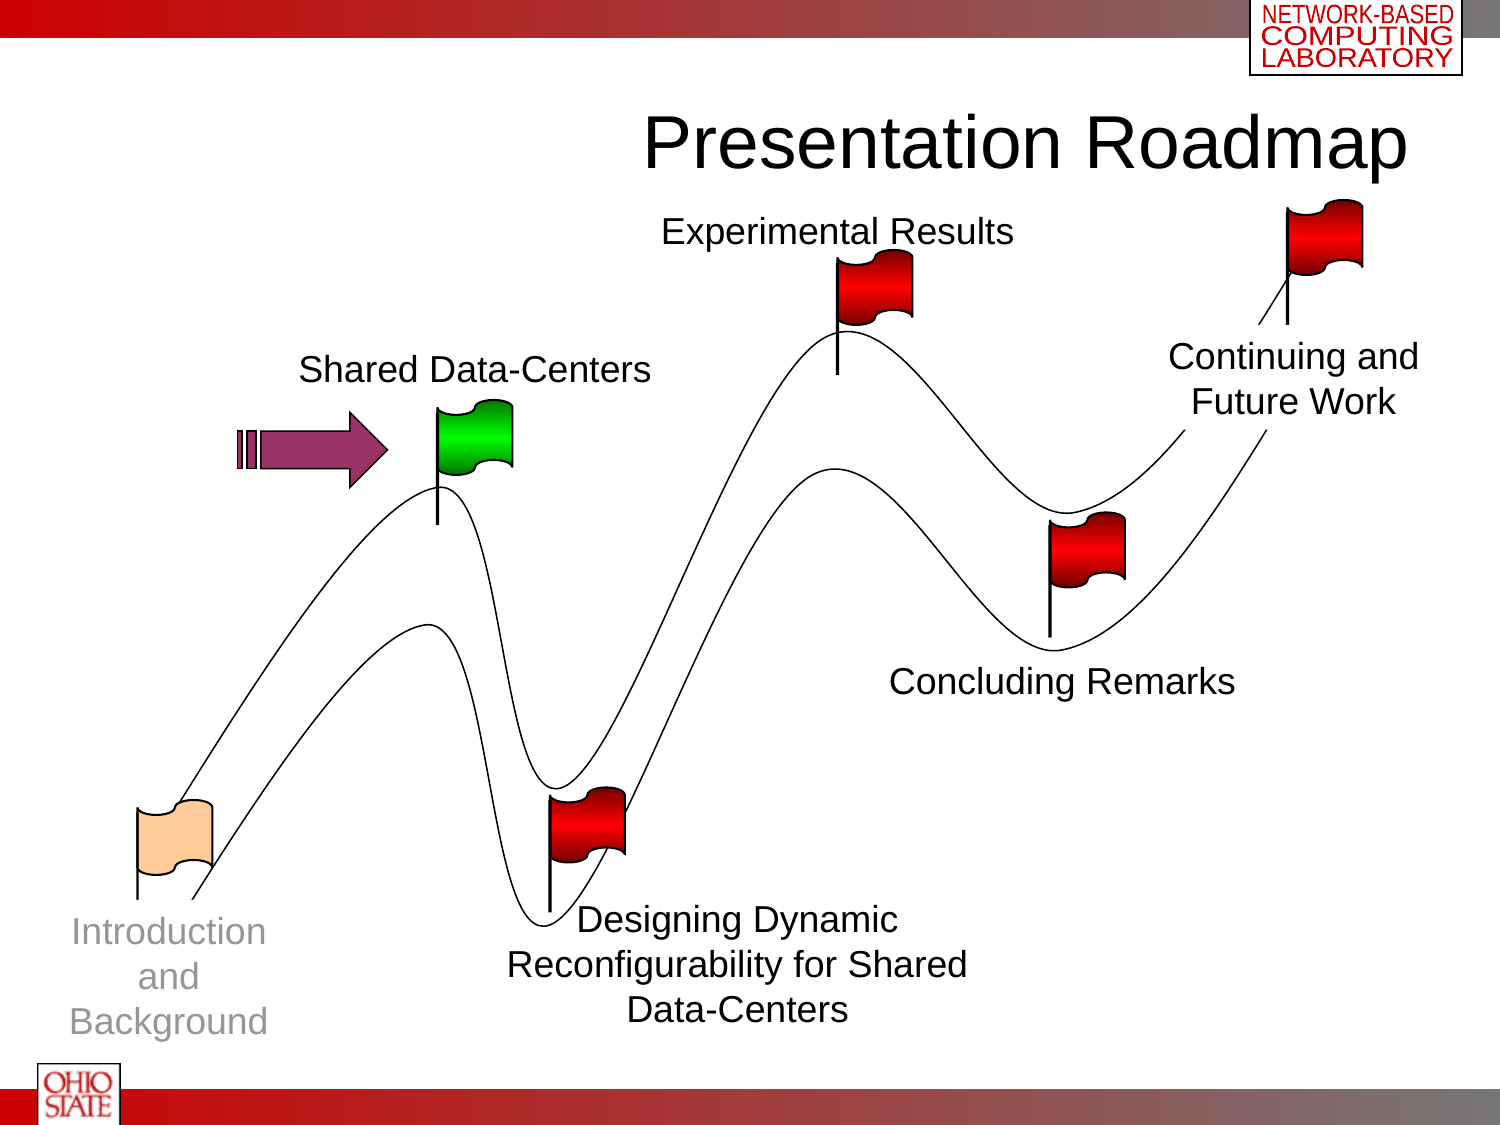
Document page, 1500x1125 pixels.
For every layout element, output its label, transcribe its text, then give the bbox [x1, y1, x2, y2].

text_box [1287, 199, 1363, 326]
text_box [216, 683, 547, 902]
title Presentation Roadmap [75, 45, 1425, 233]
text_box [137, 799, 213, 926]
text_box [1148, 253, 1282, 324]
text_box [549, 787, 626, 913]
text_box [837, 249, 913, 376]
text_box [1049, 512, 1126, 638]
text_box [246, 431, 257, 469]
text_box [569, 476, 1074, 805]
text_box [260, 412, 388, 488]
text_box Continuing and Future Work [1112, 324, 1475, 430]
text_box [437, 399, 513, 526]
picture [37, 1063, 121, 1125]
text_box [237, 431, 243, 469]
text_box [1088, 430, 1267, 613]
text_box Designing Dynamic Reconfigurability for Shared Data-Centers [474, 887, 1000, 1038]
text_box Experimental Results [637, 199, 1038, 260]
text_box [182, 334, 1185, 816]
text_box Introduction and Background [37, 899, 300, 1050]
text_box Concluding Remarks [862, 649, 1263, 710]
text_box Shared Data-Centers [275, 337, 675, 398]
